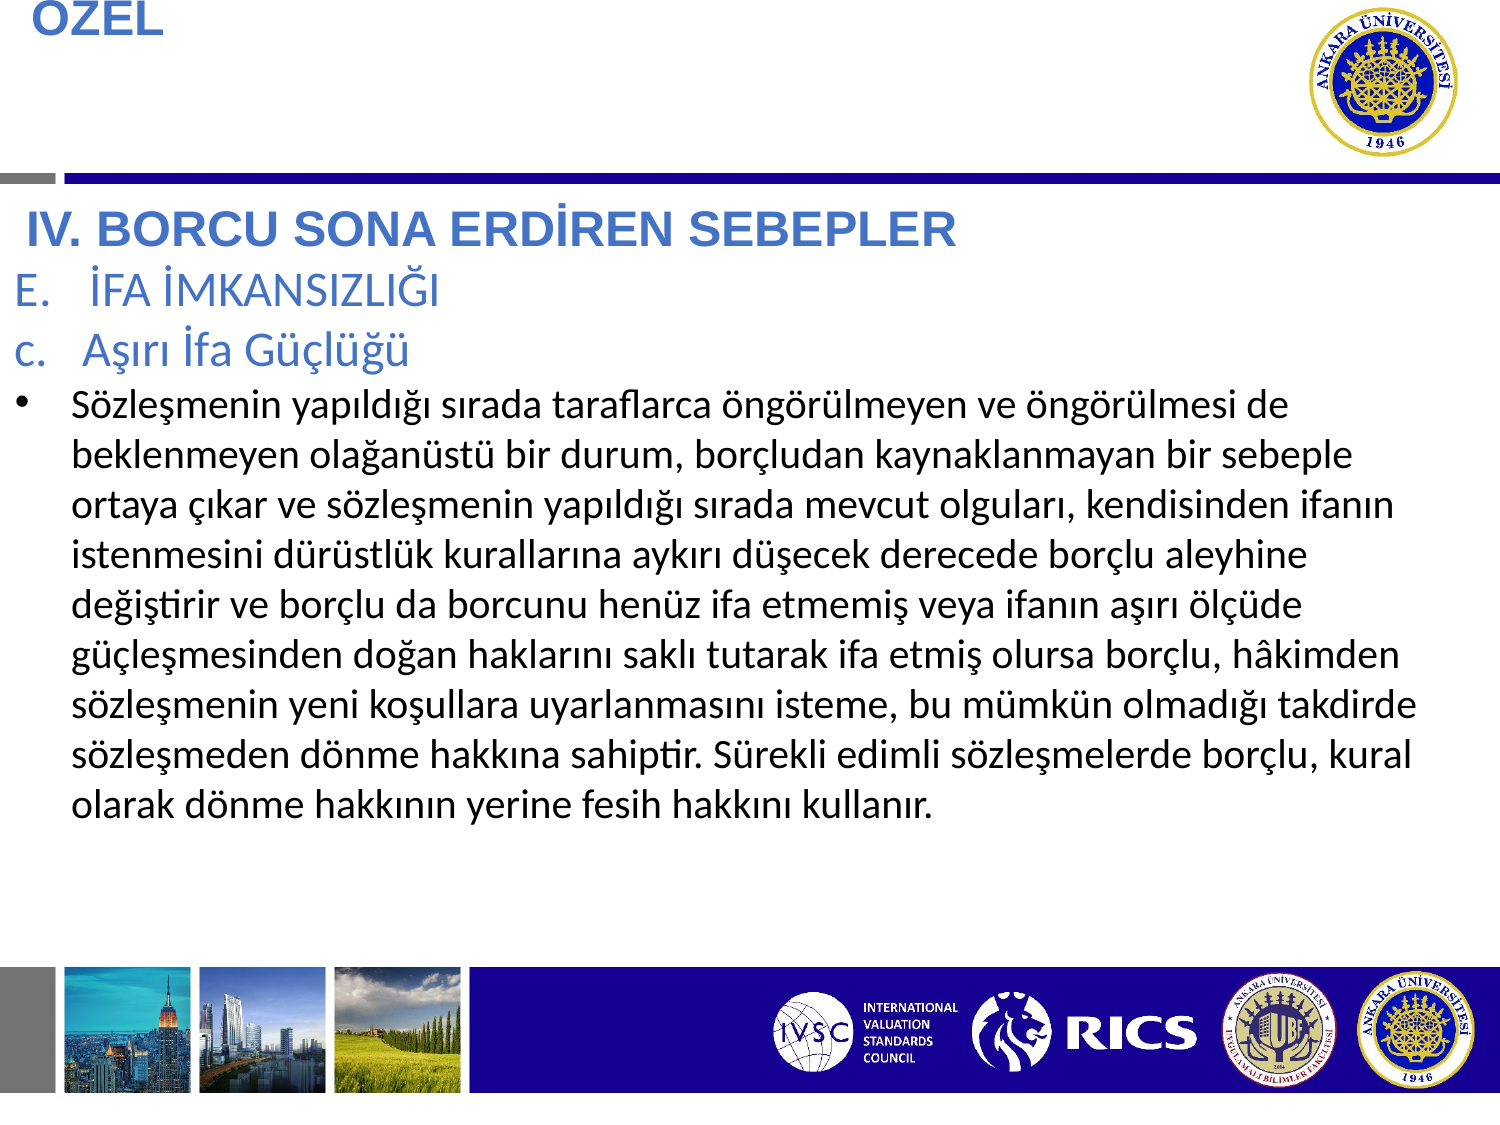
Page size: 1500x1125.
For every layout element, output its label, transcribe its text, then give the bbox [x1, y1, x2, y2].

picture [0, 0, 1500, 1125]
text_box IV. BORCU SONA ERDİREN SEBEPLER İFA İMKANSIZLIĞI c. Aşırı İfa Güçlüğü Sözleşmenin yapıldığı sırada taraflarca öngörülmeyen ve öngörülmesi de beklenmeyen olağanüstü bir durum, borçludan kaynaklanmayan bir sebeple ortaya çıkar ve sözleşmenin yapıldığı sırada mevcut olguları, kendisinden ifanın istenmesini dürüstlük kurallarına aykırı düşecek derecede borçlu aleyhine değiştirir ve borçlu da borcunu henüz ifa etmemiş veya ifanın aşırı ölçüde güçleşmesinden doğan haklarını saklı tutarak ifa etmiş olursa borçlu, hâkimden sözleşmenin yeni koşullara uyarlanmasını isteme, bu mümkün olmadığı takdirde sözleşmeden dönme hakkına sahiptir. Sürekli edimli sözleşmelerde borçlu, kural olarak dönme hakkının yerine fesih hakkını kullanır. [0, 189, 1476, 834]
text_box [23, 128, 1408, 189]
footer [562, 1025, 1038, 1100]
